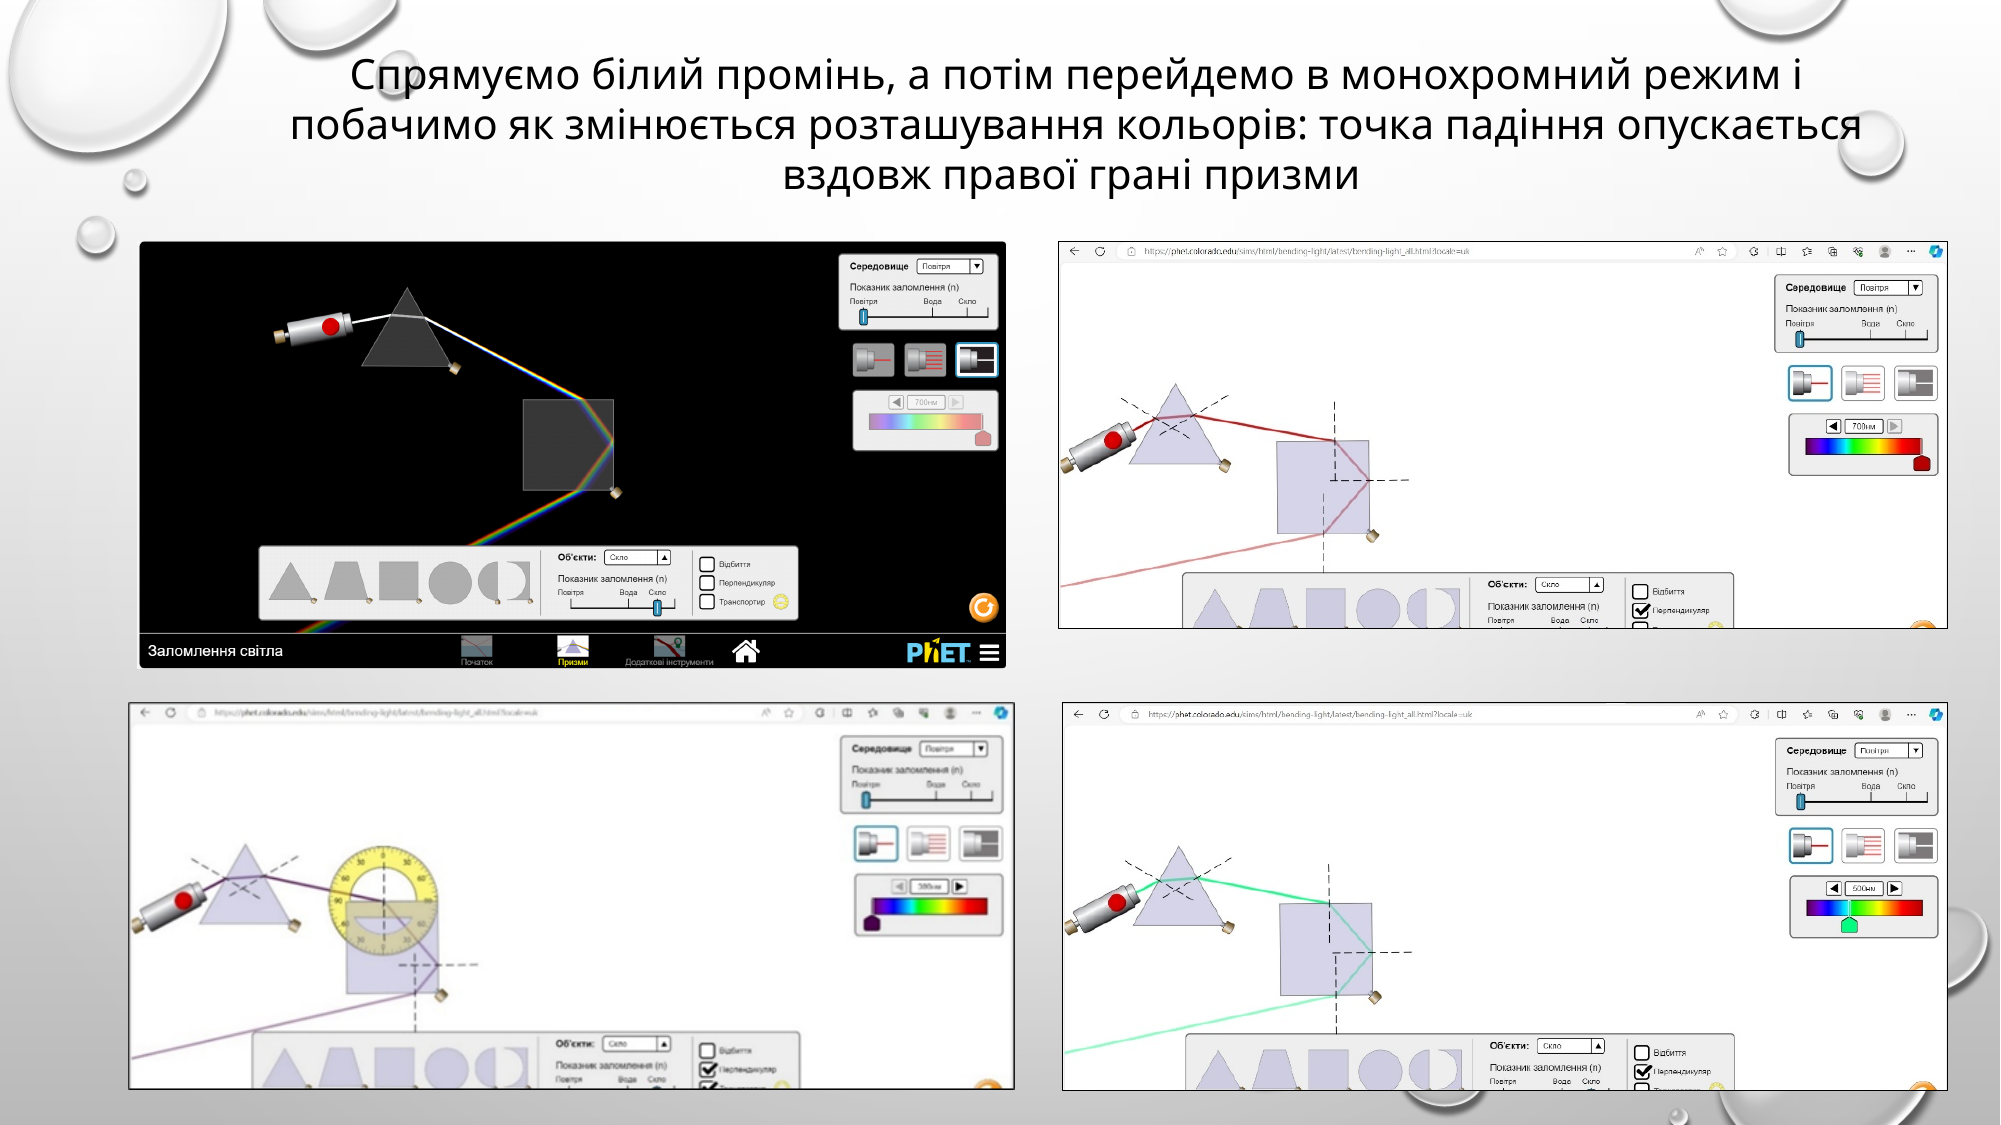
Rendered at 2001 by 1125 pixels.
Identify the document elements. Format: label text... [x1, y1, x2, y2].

picture [0, 0, 2000, 1125]
text_box Спрямуємо білий промінь, а потім перейдемо в монохромний режим і побачимо як змінюється розташування кольорів: точка падіння опускається вздовж правої грані призми [261, 40, 1892, 206]
